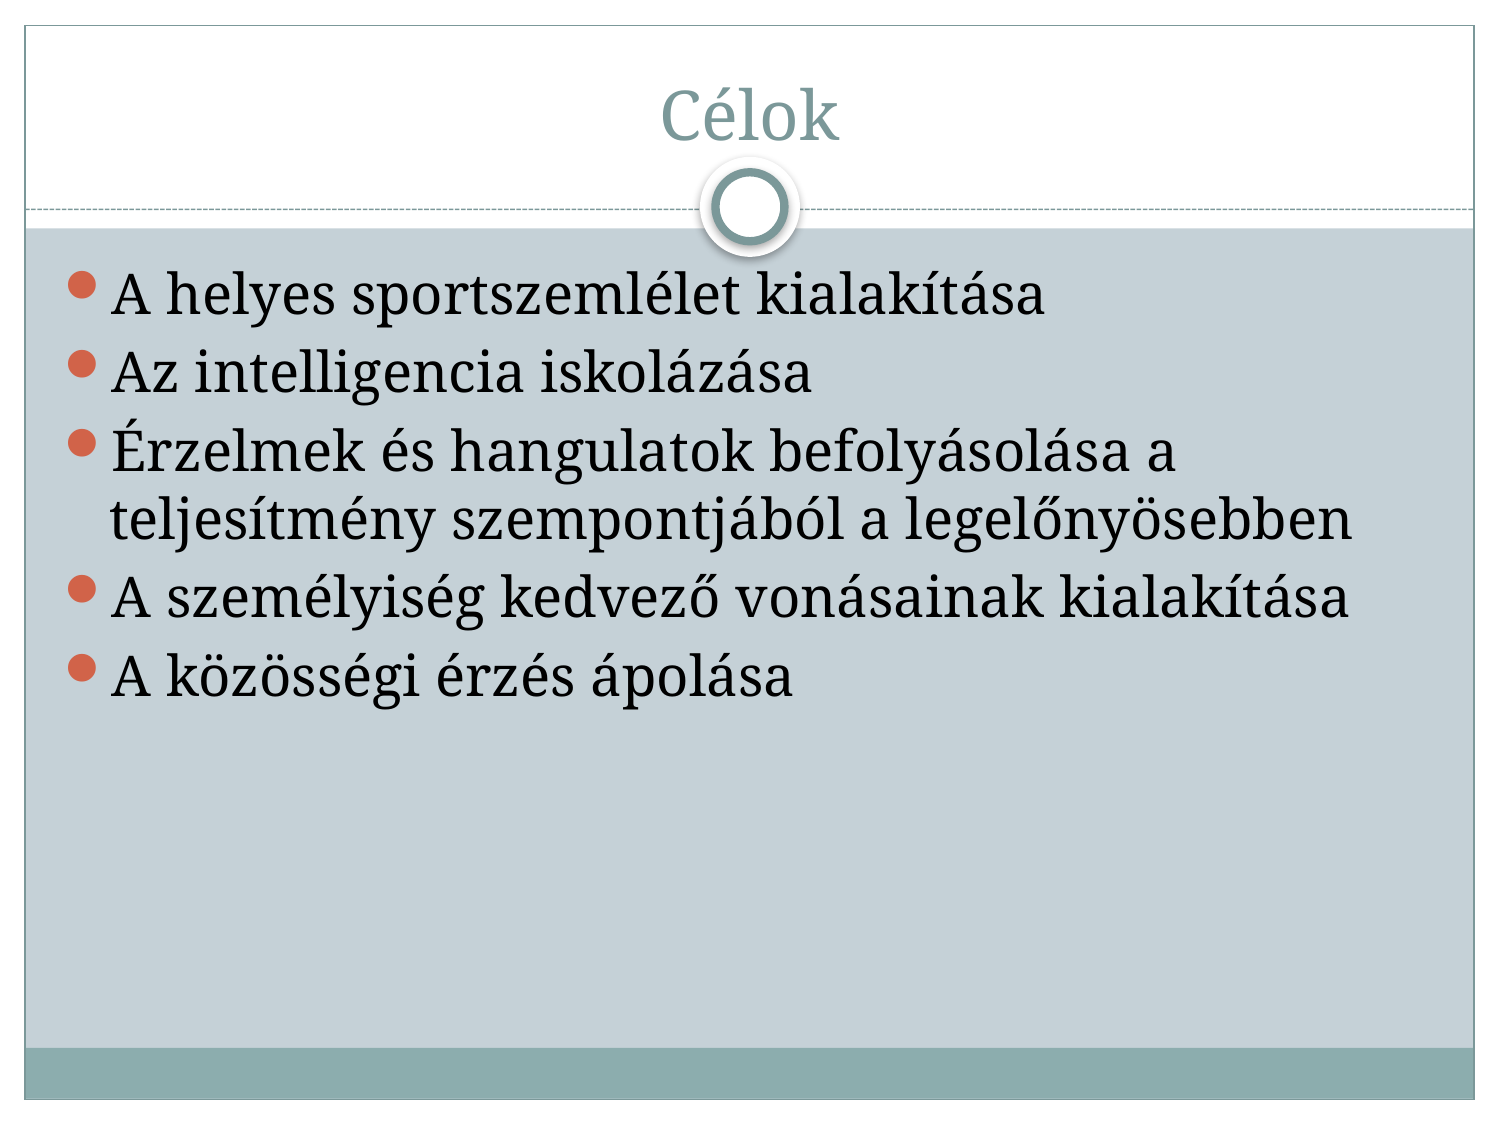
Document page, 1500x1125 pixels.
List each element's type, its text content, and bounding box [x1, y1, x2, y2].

list A helyes sportszemlélet kialakítása Az intelligencia iskolázása Érzelmek és hangulatok befolyásolása a teljesítmény szempontjából a legelőnyösebben A személyiség kedvező vonásainak kialakítása A közösségi érzés ápolása [49, 250, 1445, 1001]
title Célok [49, 37, 1450, 162]
